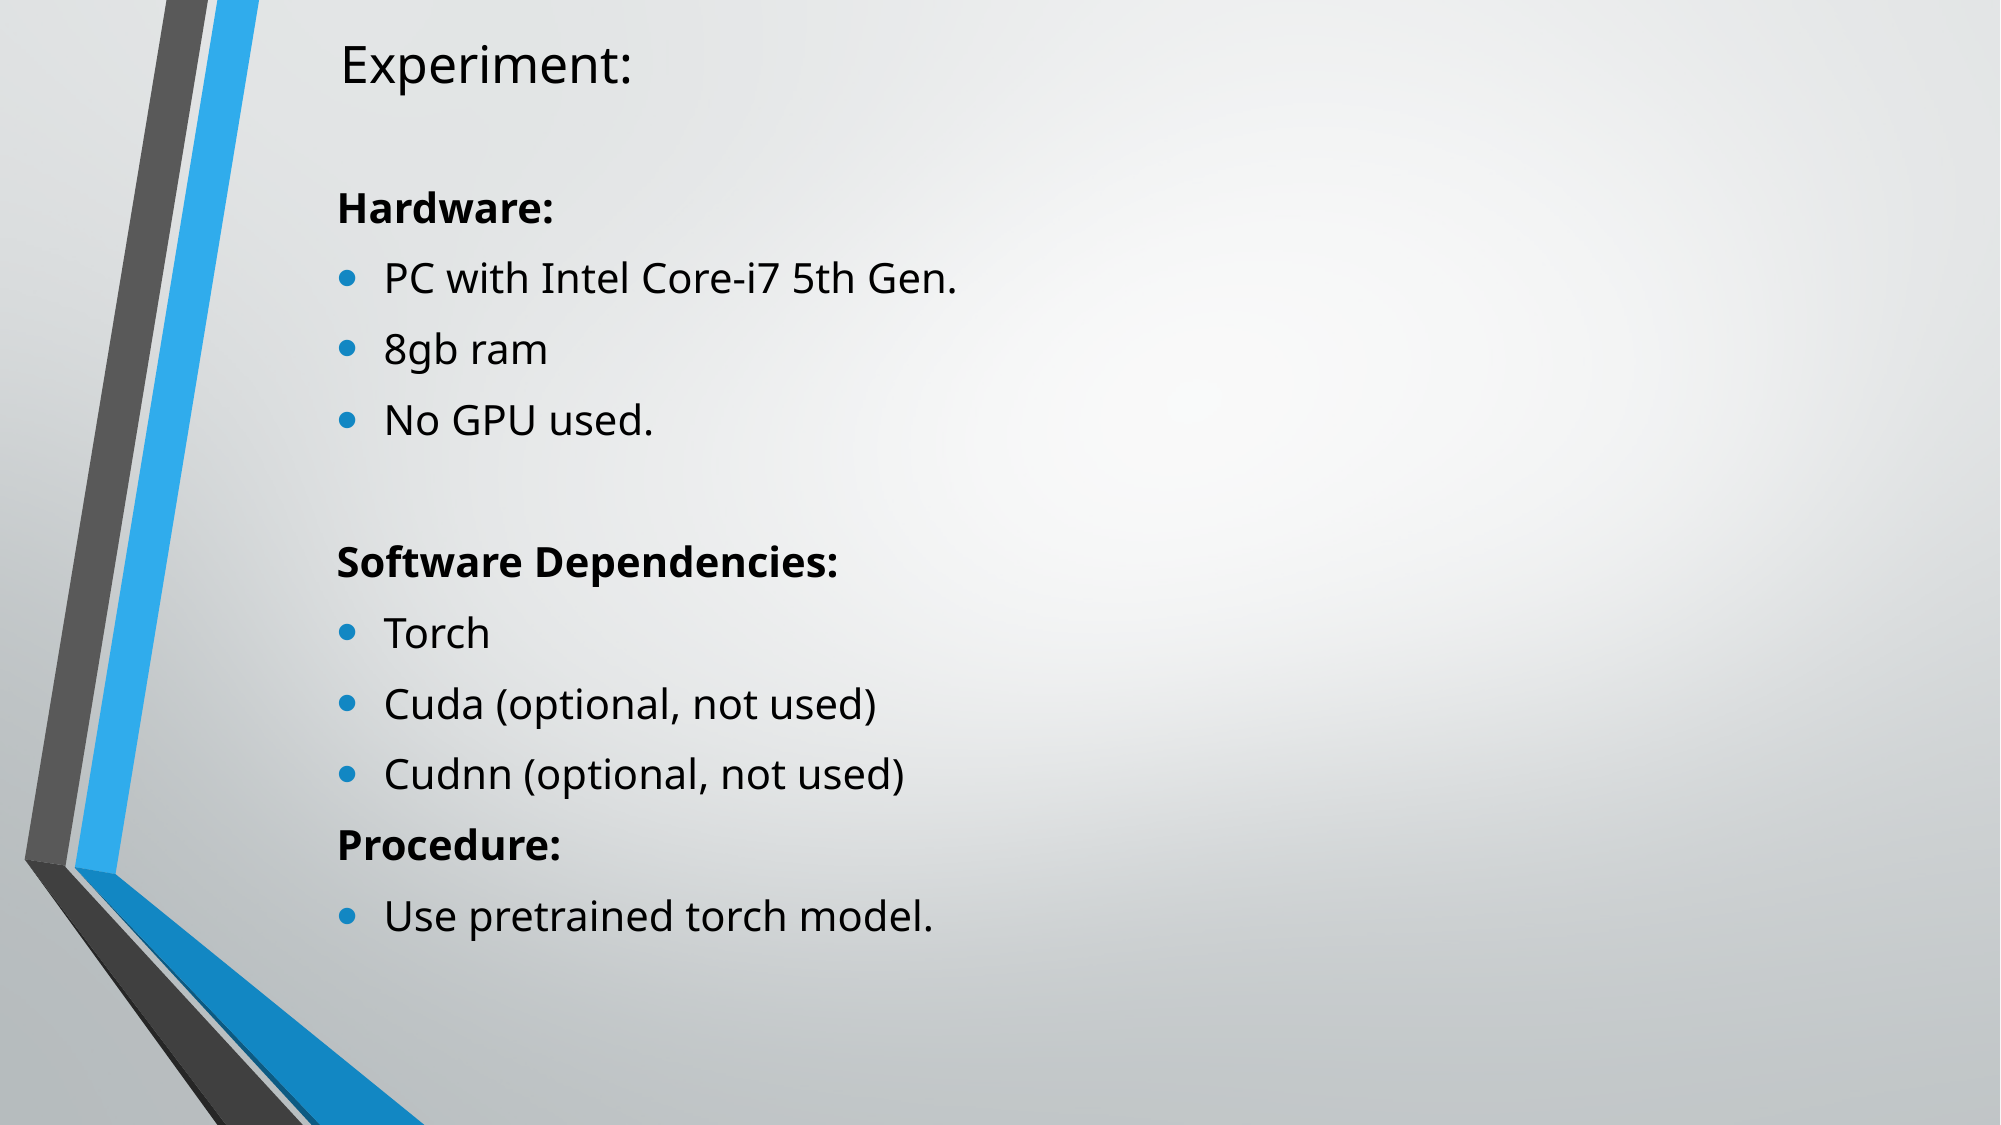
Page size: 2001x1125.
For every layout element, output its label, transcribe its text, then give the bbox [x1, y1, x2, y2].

list Hardware: PC with Intel Core-i7 5th Gen. 8gb ram No GPU used. Software Dependencies: Torch Cuda (optional, not used) Cudnn (optional, not used) Procedure: Use pretrained torch model. [321, 139, 1966, 1054]
title Experiment: [243, 23, 731, 103]
